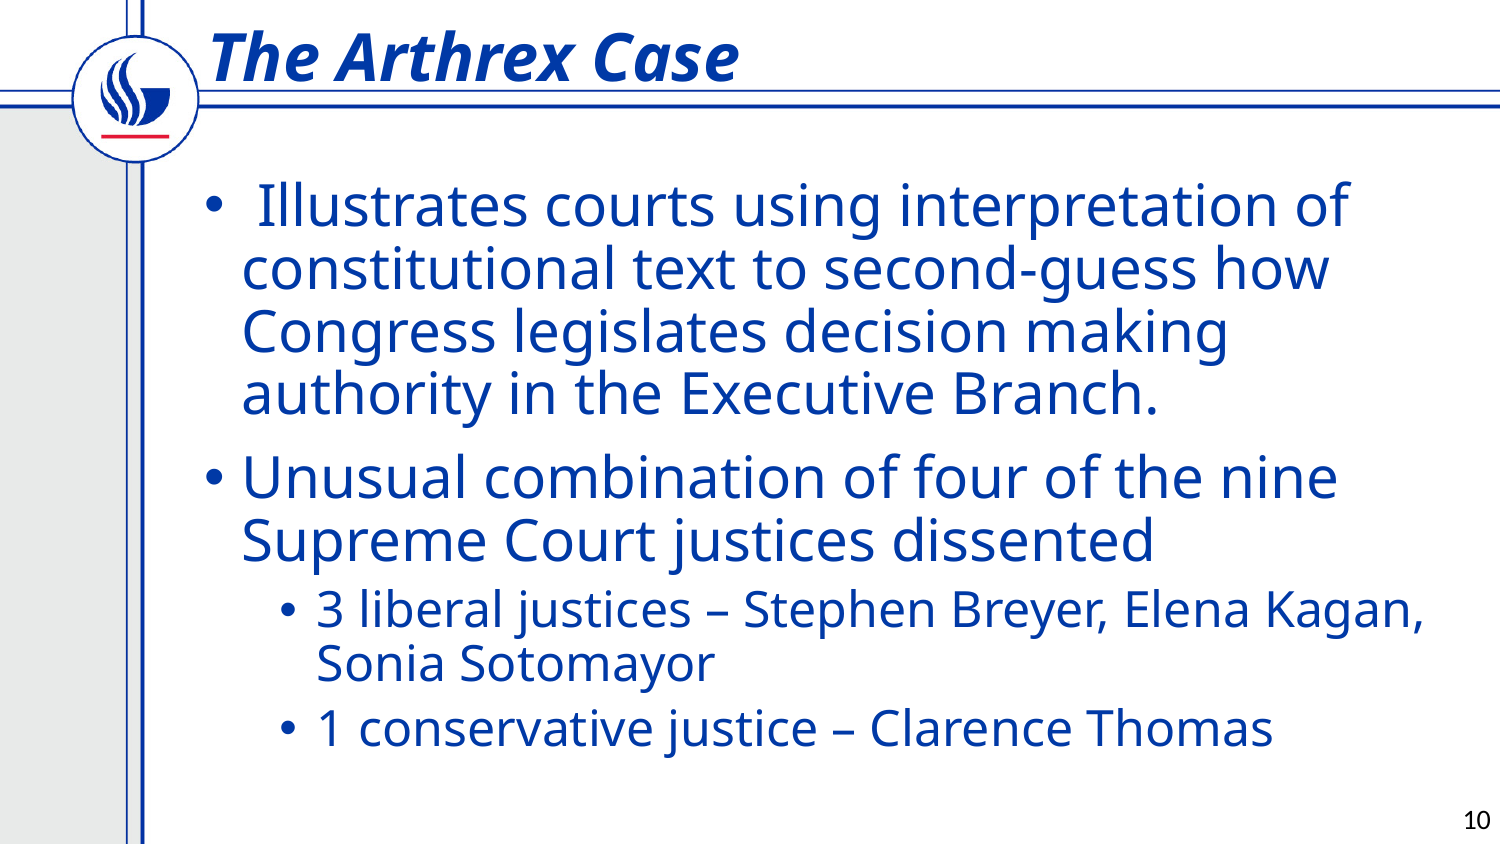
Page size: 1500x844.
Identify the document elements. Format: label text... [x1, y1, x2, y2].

title The Arthrex Case [192, 16, 1437, 133]
picture [0, 0, 1500, 844]
text_box 10 [1447, 793, 1500, 843]
list Illustrates courts using interpretation of constitutional text to second-guess how Congress legislates decision making authority in the Executive Branch. Unusual combination of four of the nine Supreme Court justices dissented 3 liberal justices – Stephen Breyer, Elena Kagan, Sonia Sotomayor 1 conservative justice – Clarence Thomas [189, 168, 1456, 794]
